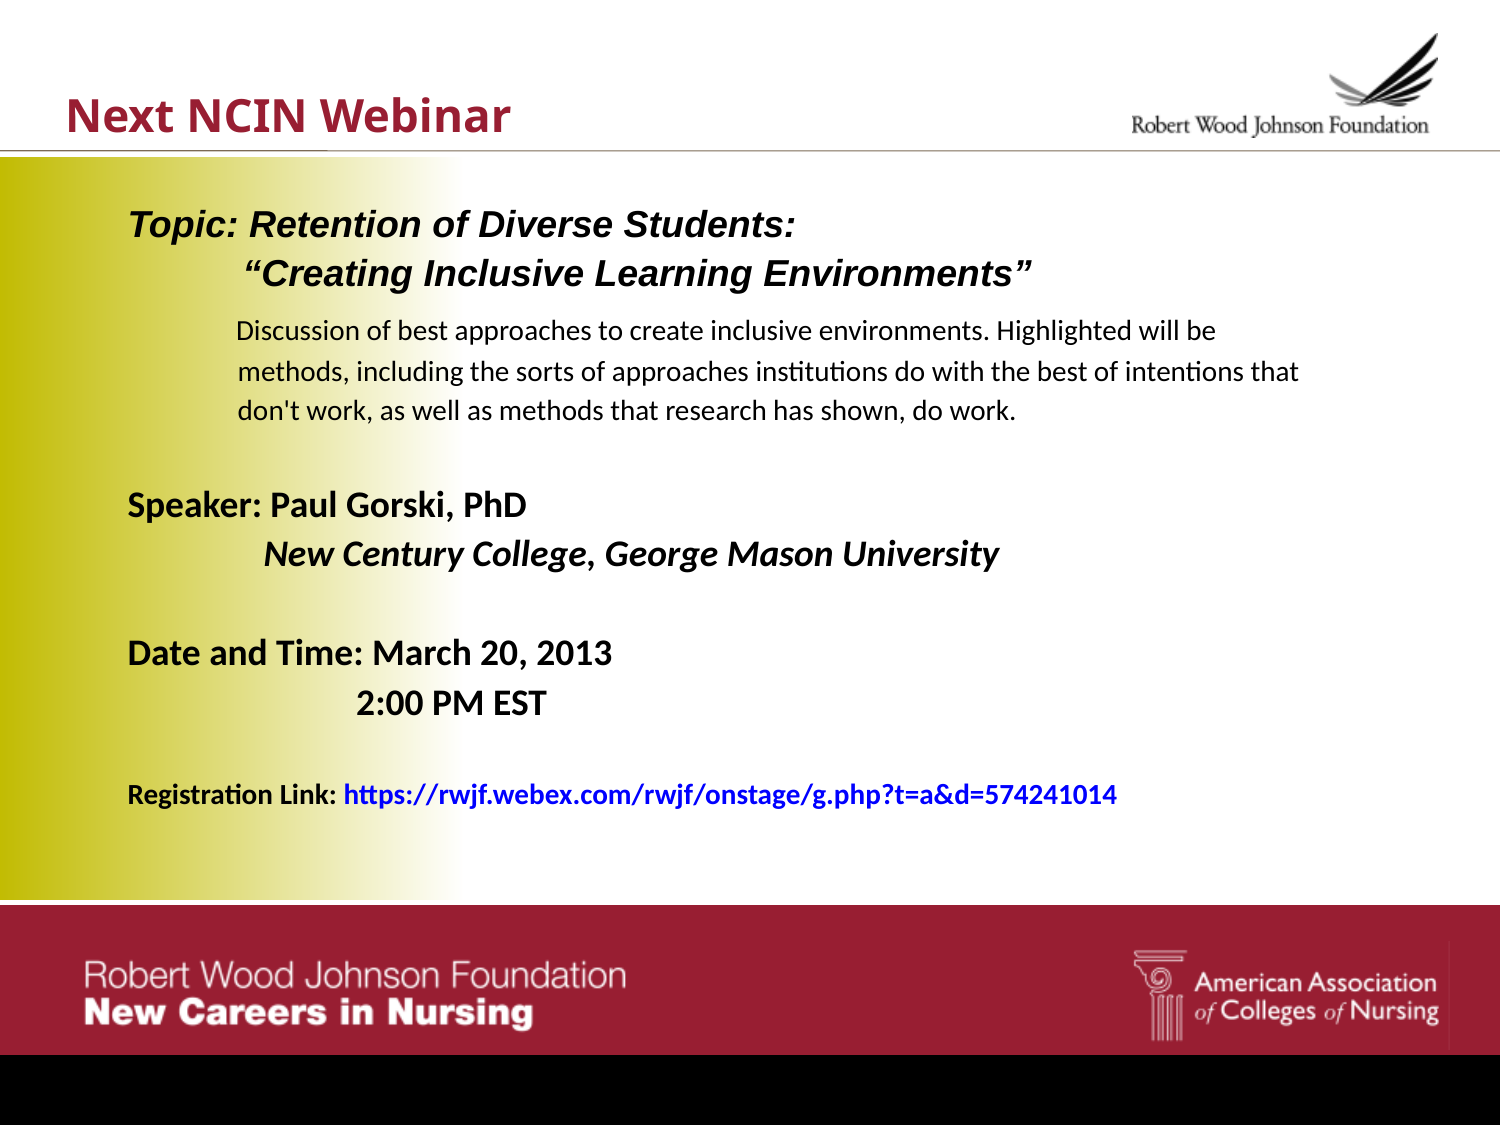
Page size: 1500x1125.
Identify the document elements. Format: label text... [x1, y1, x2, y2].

title Next NCIN Webinar [50, 36, 1100, 149]
picture [1125, 941, 1450, 1050]
list Topic: Retention of Diverse Students: “Creating Inclusive Learning Environments” Discussion of best approaches to create inclusive environments. Highlighted will be methods, including the sorts of approaches institutions do with the best of intentions that don't work, as well as methods that research has shown, do work. Speaker: Paul Gorski, PhD New Century College, George Mason University Date and Time: March 20, 2013 2:00 PM EST Registration Link: https://rwjf.webex.com/rwjf/onstage/g.php?t=a&d=574241014 [112, 187, 1325, 875]
picture [1132, 33, 1438, 138]
picture [75, 949, 638, 1039]
